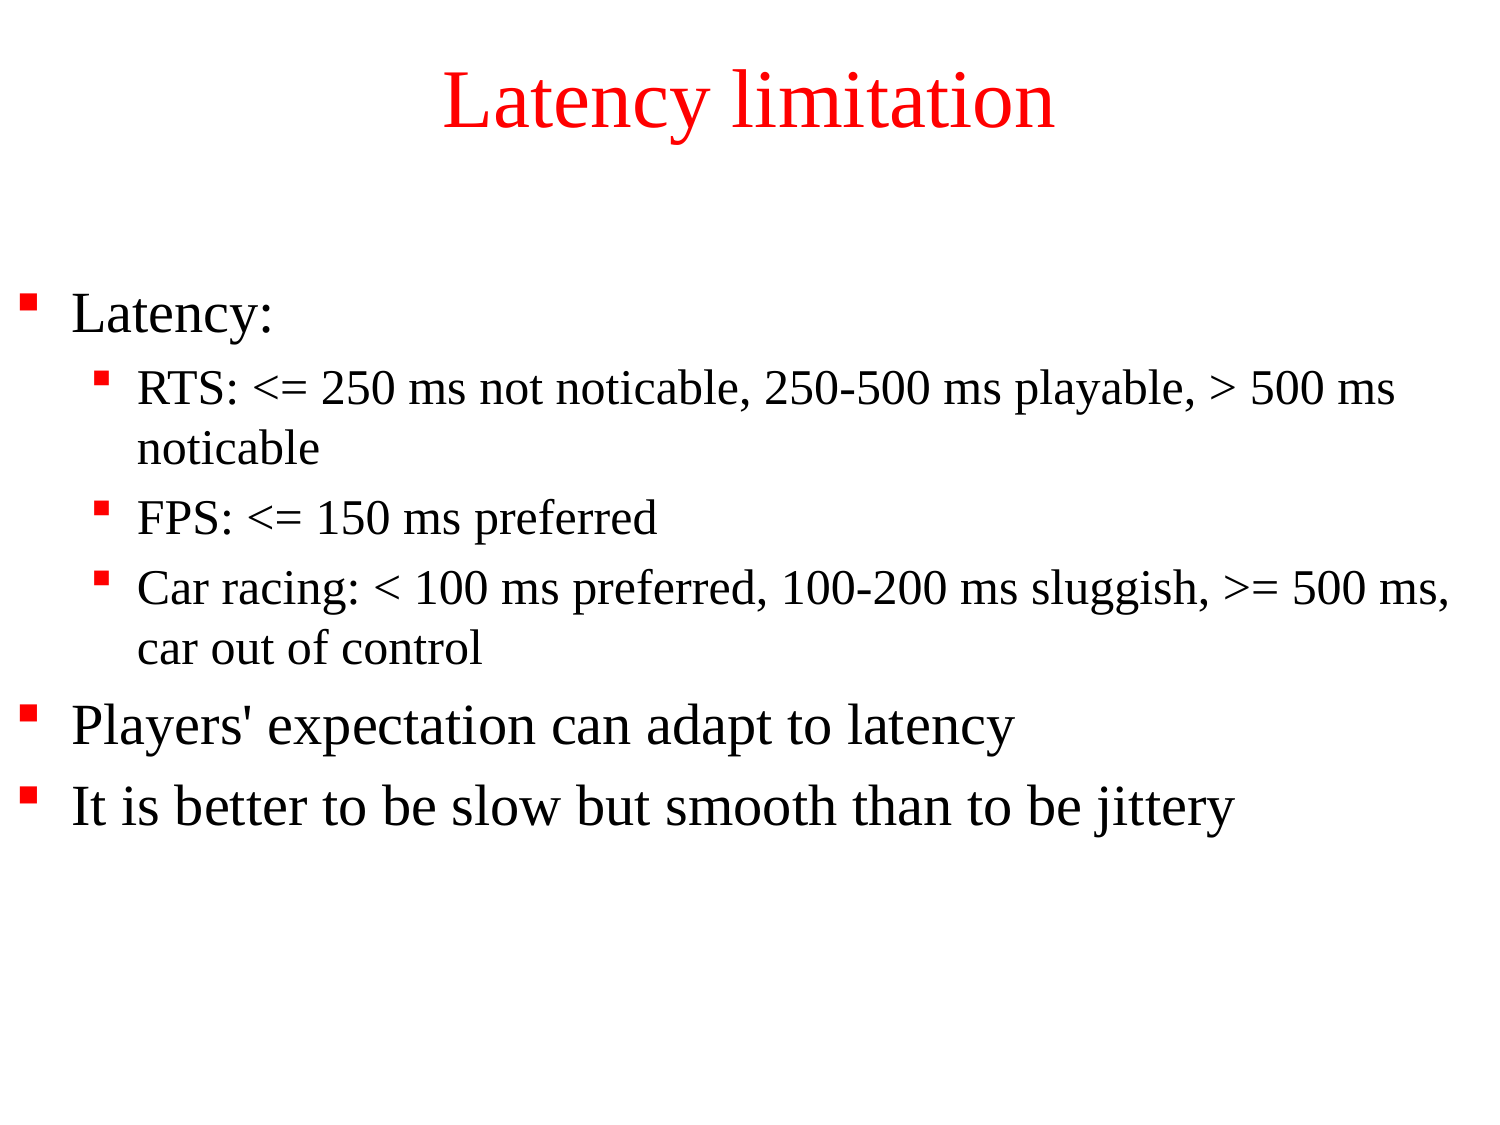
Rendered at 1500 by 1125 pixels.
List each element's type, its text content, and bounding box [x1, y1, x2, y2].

list Latency: RTS: <= 250 ms not noticable, 250-500 ms playable, > 500 ms noticable FPS: <= 150 ms preferred Car racing: < 100 ms preferred, 100-200 ms sluggish, >= 500 ms, car out of control Players' expectation can adapt to latency It is better to be slow but smooth than to be jittery [0, 266, 1500, 1076]
title Latency limitation [0, 0, 1500, 188]
